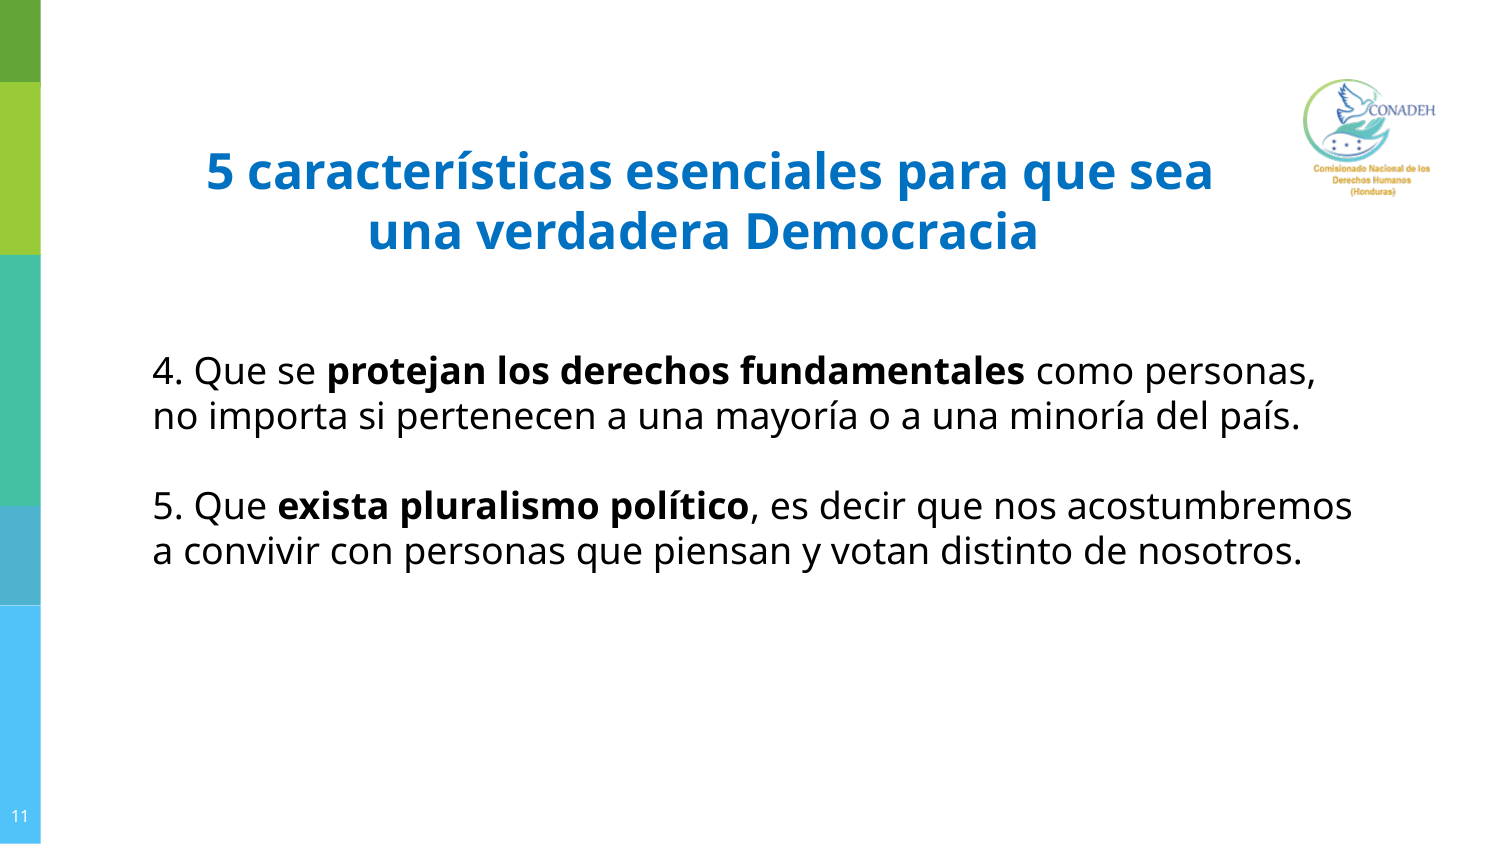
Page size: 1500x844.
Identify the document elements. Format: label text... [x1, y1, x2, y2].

text_box 5 características esenciales para que sea una verdadera Democracia [166, 132, 1255, 263]
text_box 4. Que se protejan los derechos fundamentales como personas, no importa si pertenecen a una mayoría o a una minoría del país. 5. Que exista pluralismo político, es decir que nos acostumbremos a convivir con personas que piensan y votan distinto de nosotros. [137, 339, 1387, 712]
picture [1302, 79, 1471, 198]
slide_number 11 [0, 790, 49, 844]
